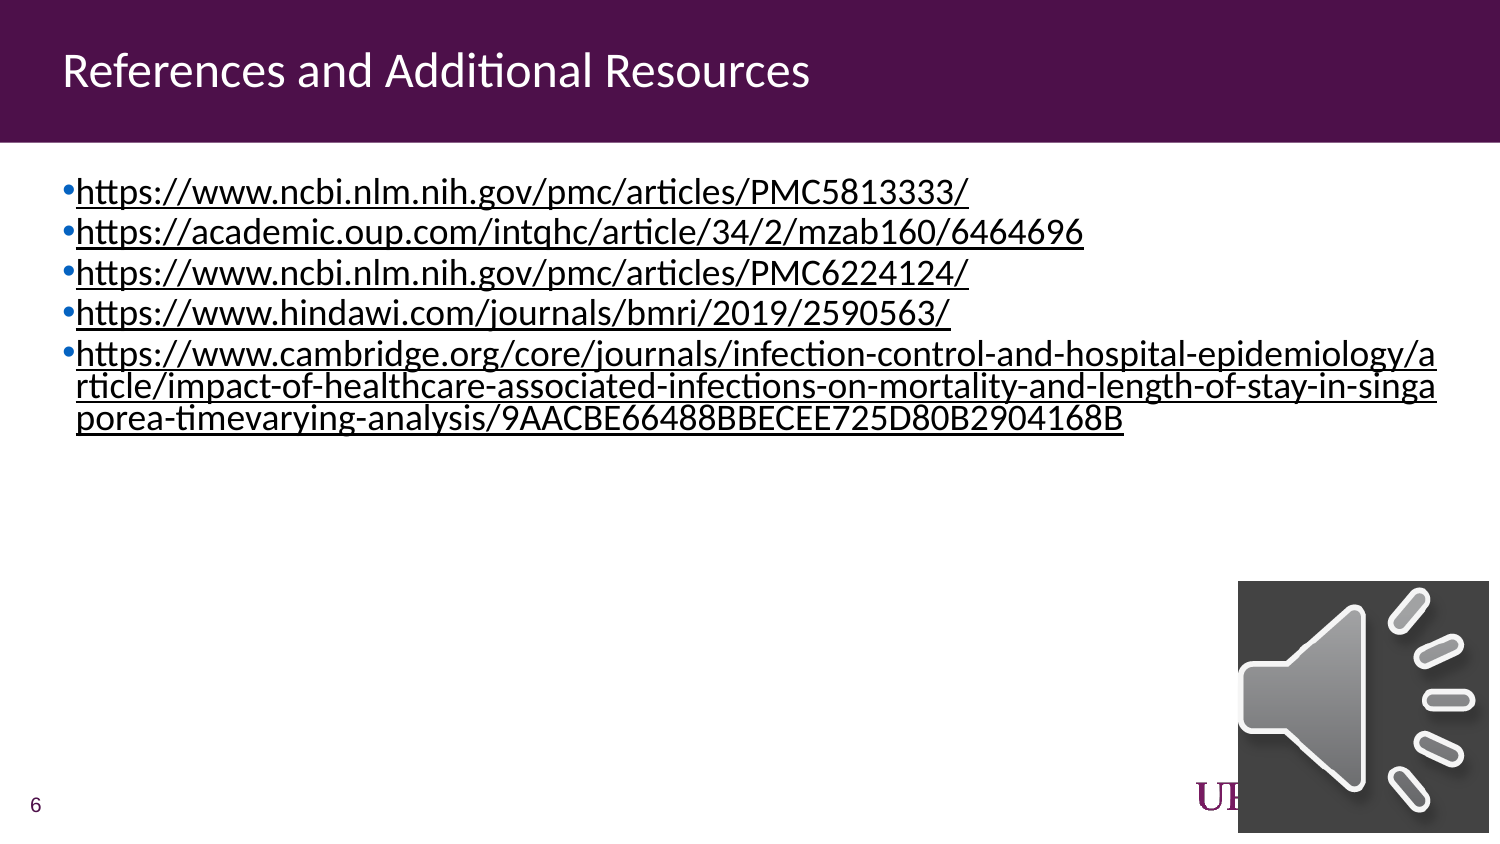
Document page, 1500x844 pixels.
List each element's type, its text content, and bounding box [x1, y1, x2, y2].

list https://www.ncbi.nlm.nih.gov/pmc/articles/PMC5813333/ https://academic.oup.com/intqhc/article/34/2/mzab160/6464696 https://www.ncbi.nlm.nih.gov/pmc/articles/PMC6224124/ https://www.hindawi.com/journals/bmri/2019/2590563/ https://www.cambridge.org/core/journals/infection-control-and-hospital-epidemiology/article/impact-of-healthcare-associated-infections-on-mortality-and-length-of-stay-in-singaporea-timevarying-analysis/9AACBE66488BBECEE725D80B2904168B [62, 171, 1450, 747]
title References and Additional Resources [62, 0, 1450, 143]
picture [1187, 580, 1490, 834]
